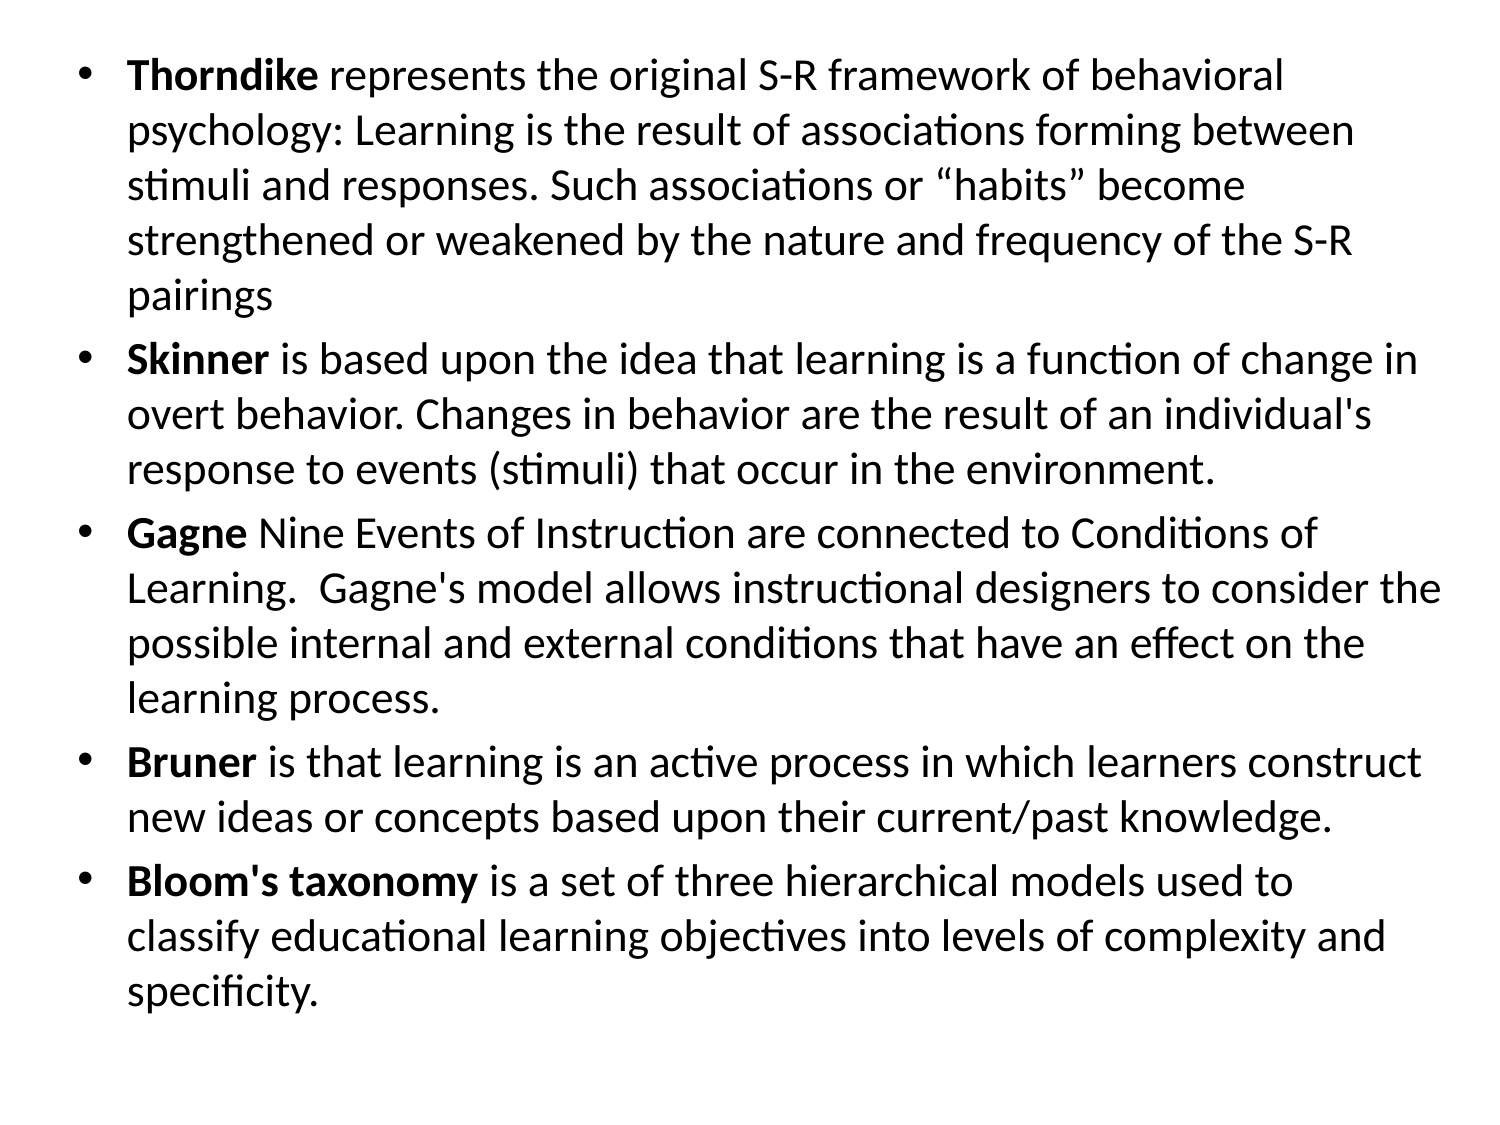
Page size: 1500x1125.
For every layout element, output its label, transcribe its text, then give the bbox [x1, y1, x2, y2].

list Thorndike represents the original S-R framework of behavioral psychology: Learning is the result of associations forming between stimuli and responses. Such associations or “habits” become strengthened or weakened by the nature and frequency of the S-R pairings Skinner is based upon the idea that learning is a function of change in overt behavior. Changes in behavior are the result of an individual's response to events (stimuli) that occur in the environment. Gagne Nine Events of Instruction are connected to Conditions of Learning. Gagne's model allows instructional designers to consider the possible internal and external conditions that have an effect on the learning process. Bruner is that learning is an active process in which learners construct new ideas or concepts based upon their current/past knowledge. Bloom's taxonomy is a set of three hierarchical models used to classify educational learning objectives into levels of complexity and specificity. [62, 37, 1463, 1100]
